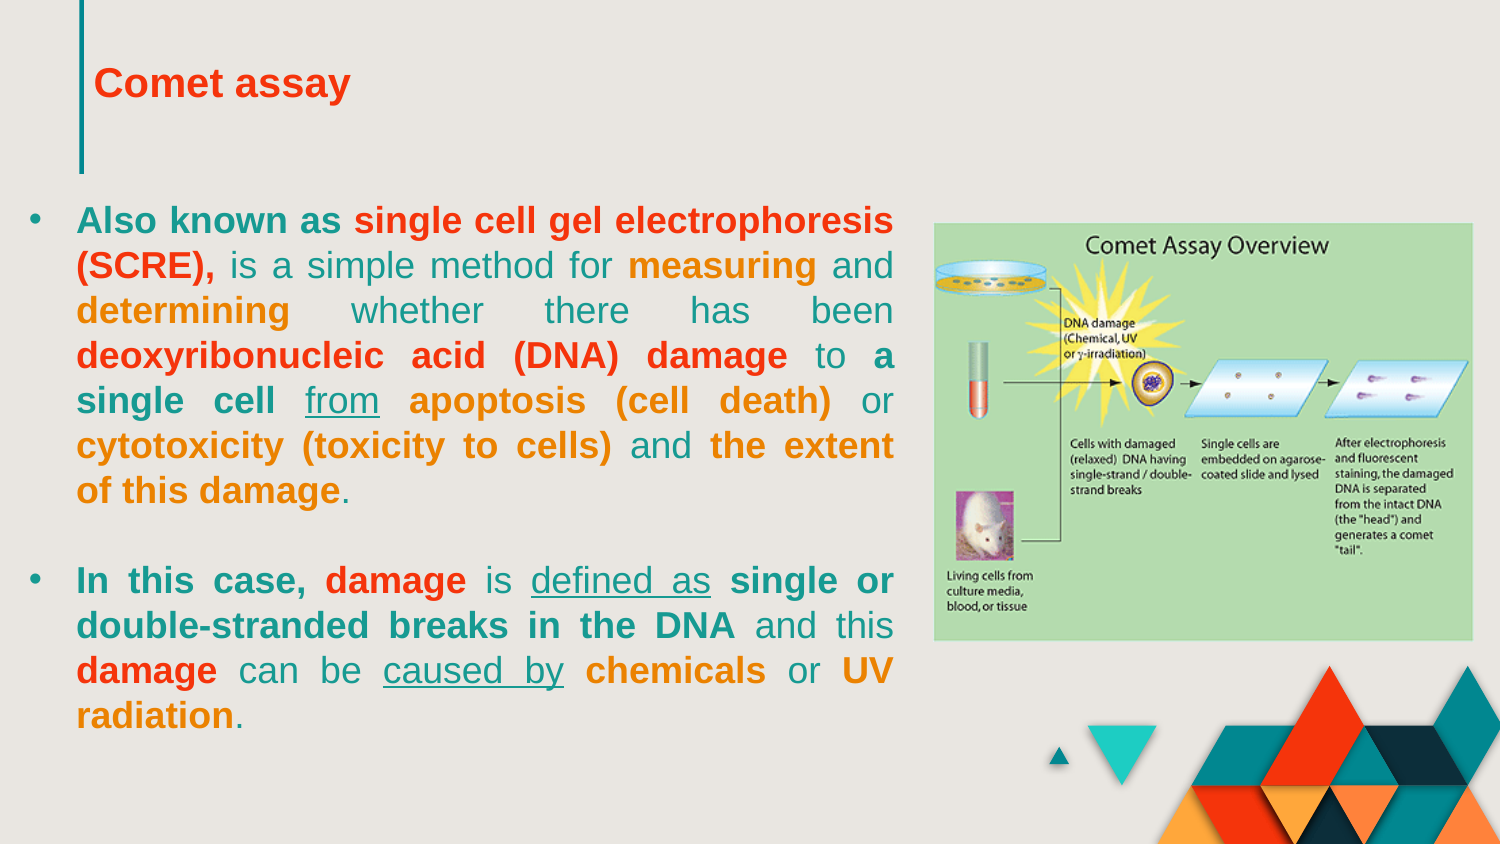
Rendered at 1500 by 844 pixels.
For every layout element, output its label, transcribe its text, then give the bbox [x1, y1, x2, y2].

text_box Comet assay [74, 48, 371, 114]
text_box Also known as single cell gel electrophoresis (SCRE), is a simple method for measuring and determining whether there has been deoxyribonucleic acid (DNA) damage to a single cell from apoptosis (cell death) or cytotoxicity (toxicity to cells) and the extent of this damage. In this case, damage is defined as single or double-stranded breaks in the DNA and this damage can be caused by chemicals or UV radiation. [14, 189, 909, 744]
picture [933, 222, 1474, 642]
